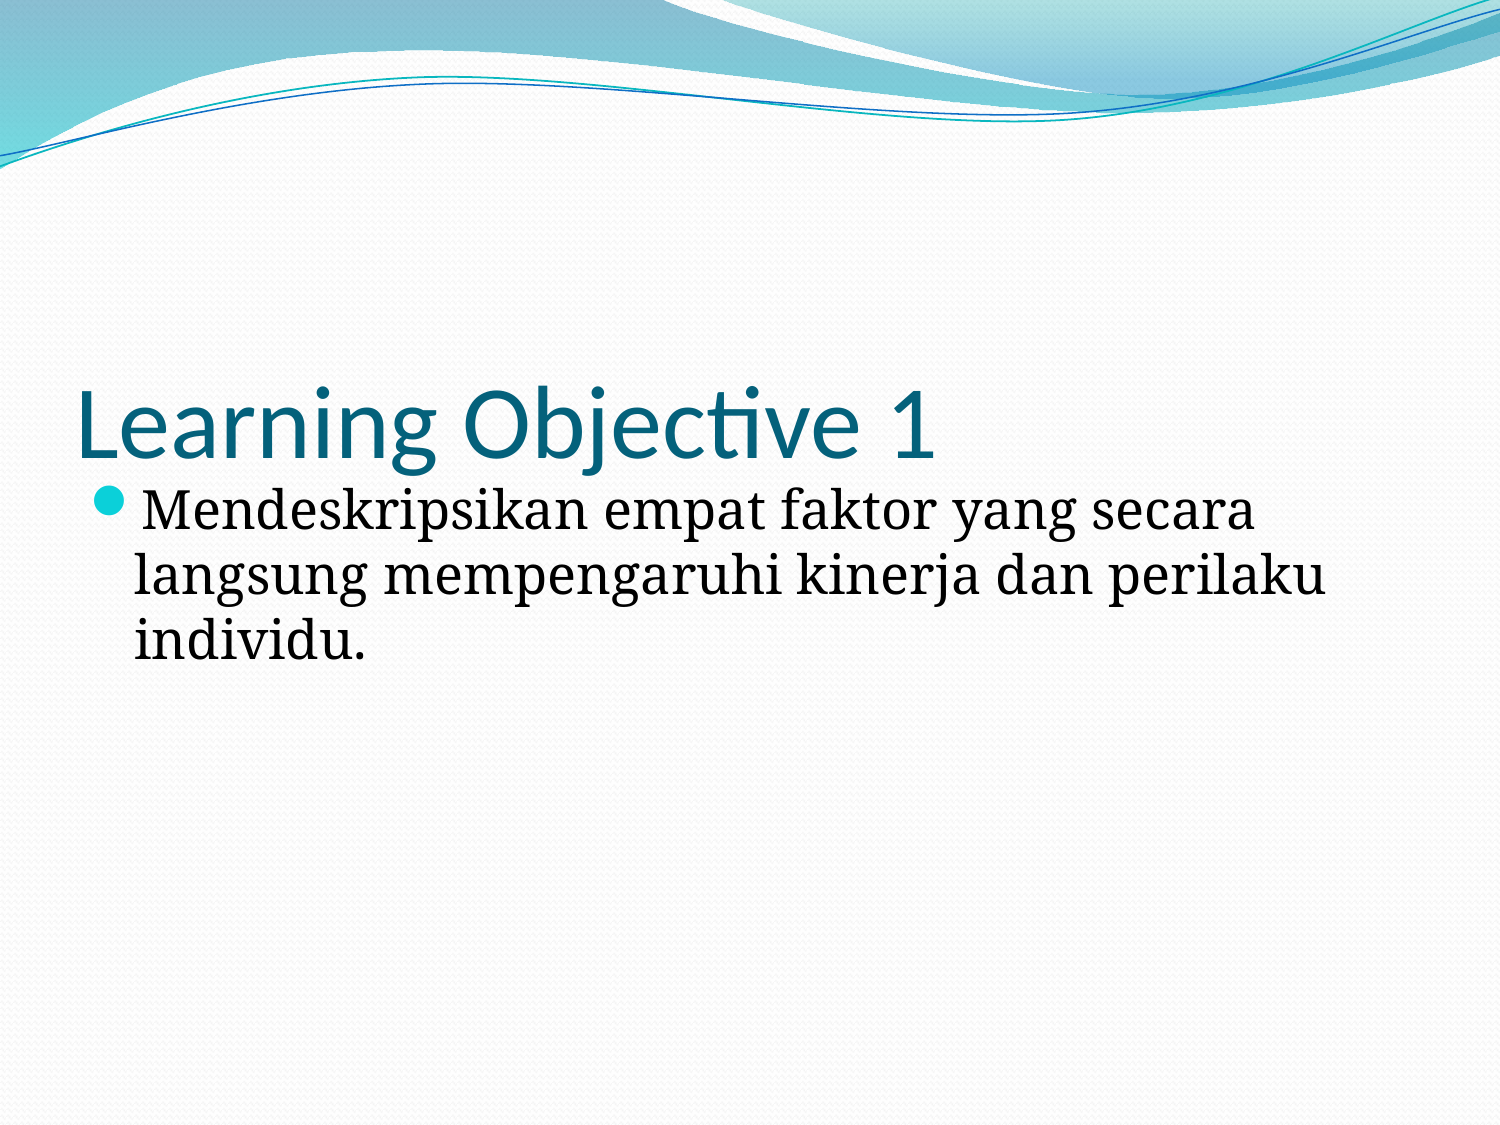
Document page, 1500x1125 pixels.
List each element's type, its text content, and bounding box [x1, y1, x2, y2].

title Learning Objective 1 [75, 292, 1425, 468]
list Mendeskripsikan empat faktor yang secara langsung mempengaruhi kinerja dan perilaku individu. [75, 468, 1425, 1125]
